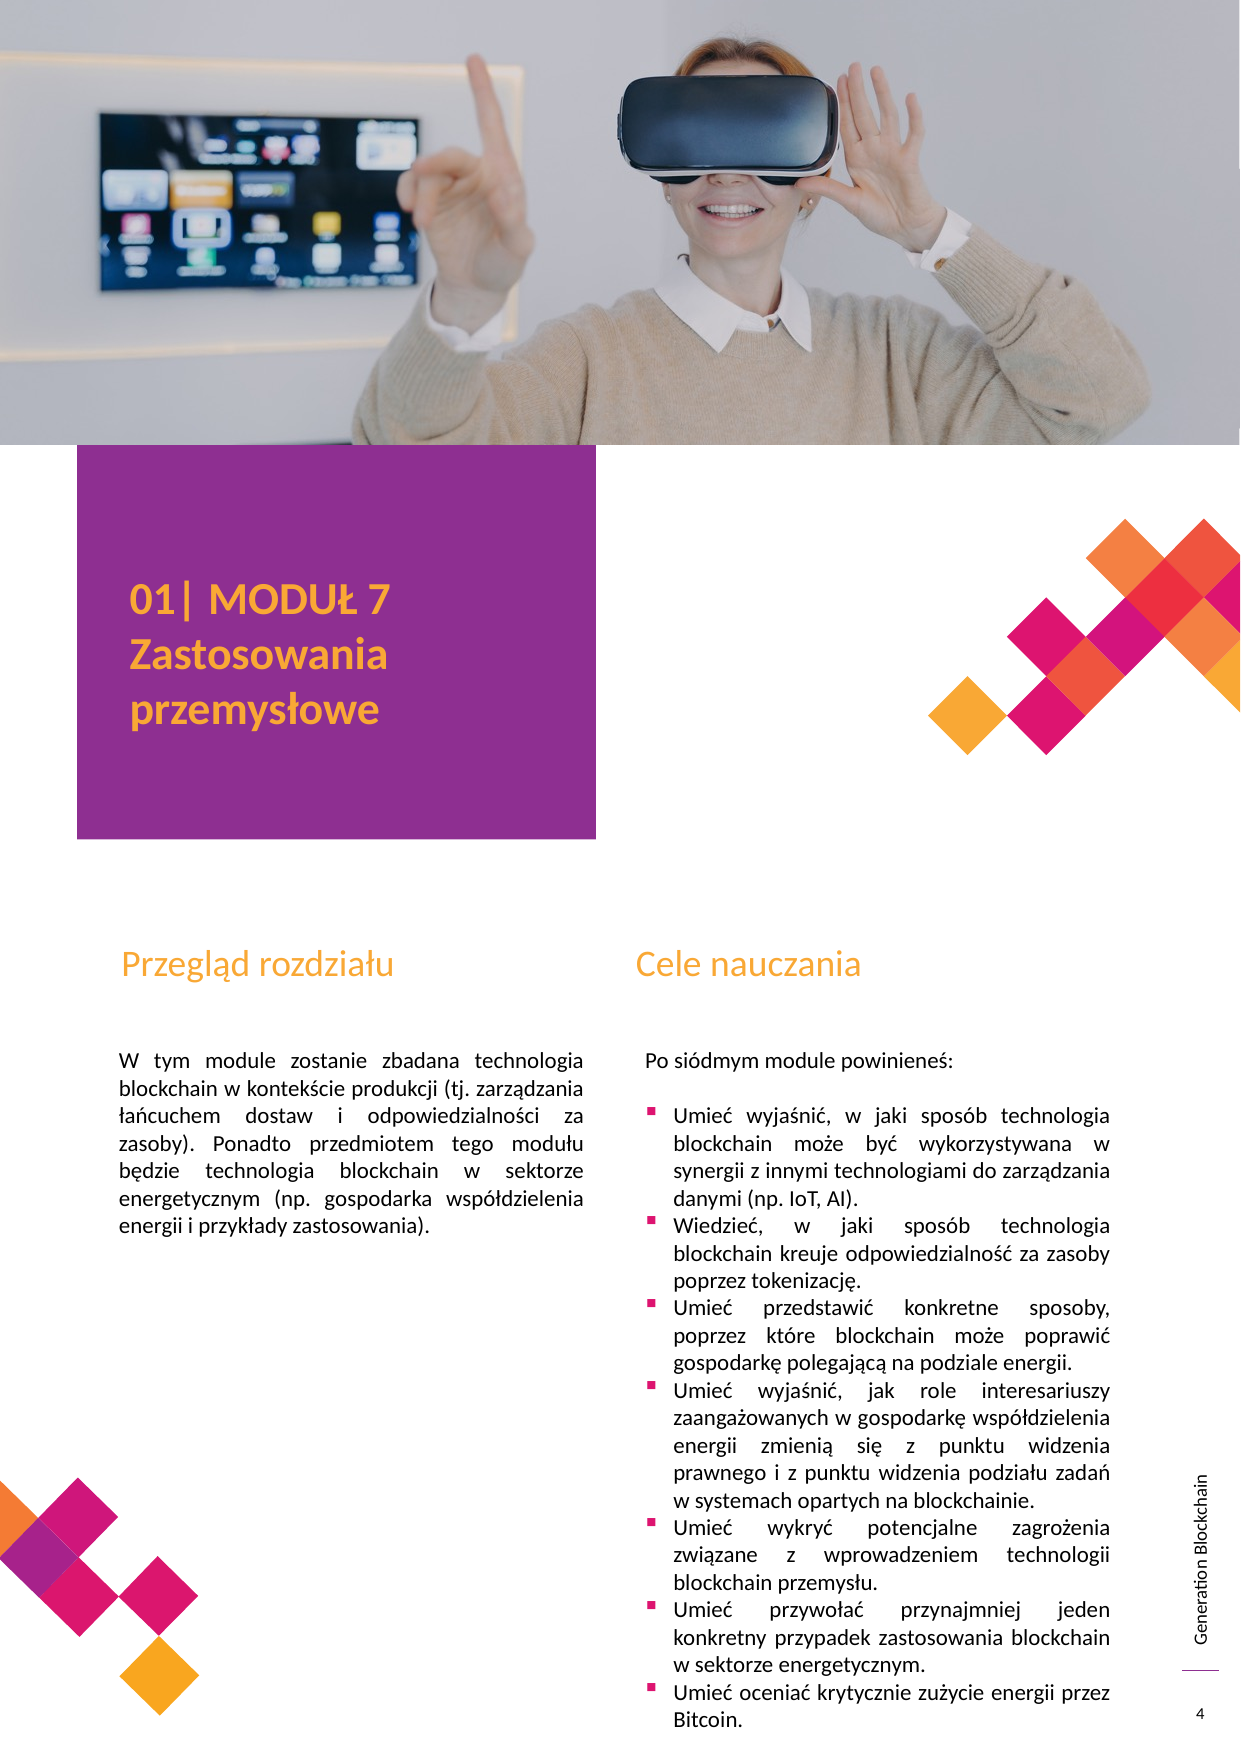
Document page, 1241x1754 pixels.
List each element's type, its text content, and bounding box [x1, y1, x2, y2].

list W tym module zostanie zbadana technologia blockchain w kontekście produkcji (tj. zarządzania łańcuchem dostaw i odpowiedzialności za zasoby). Ponadto przedmiotem tego modułu będzie technologia blockchain w sektorze energetycznym (np. gospodarka współdzielenia energii i przykłady zastosowania). [104, 1038, 600, 1285]
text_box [939, 518, 1241, 756]
slide_number 4 [1169, 1674, 1231, 1751]
list Po siódmym module powinieneś: Umieć wyjaśnić, w jaki sposób technologia blockchain może być wykorzystywana w synergii z innymi technologiami do zarządzania danymi (np. IoT, AI). Wiedzieć, w jaki sposób technologia blockchain kreuje odpowiedzialność za zasoby poprzez tokenizację. Umieć przedstawić konkretne sposoby, poprzez które blockchain może poprawić gospodarkę polegającą na podziale energii. Umieć wyjaśnić, jak role interesariuszy zaangażowanych w gospodarkę współdzielenia energii zmienią się z punktu widzenia prawnego i z punktu widzenia podziału zadań w systemach opartych na blockchainie. Umieć wykryć potencjalne zagrożenia związane z wprowadzeniem technologii blockchain przemysłu. Umieć przywołać przynajmniej jeden konkretny przypadek zastosowania blockchain w sektorze energetycznym. Umieć oceniać krytycznie zużycie energii przez Bitcoin. [630, 1038, 1126, 1614]
list 01| MODUŁ 7 Zastosowania przemysłowe [114, 561, 590, 849]
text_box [0, 1489, 199, 1704]
picture [0, 0, 1241, 445]
text_box Cele nauczania [621, 931, 1117, 1002]
text_box Przegląd rozdziału [106, 931, 602, 1002]
